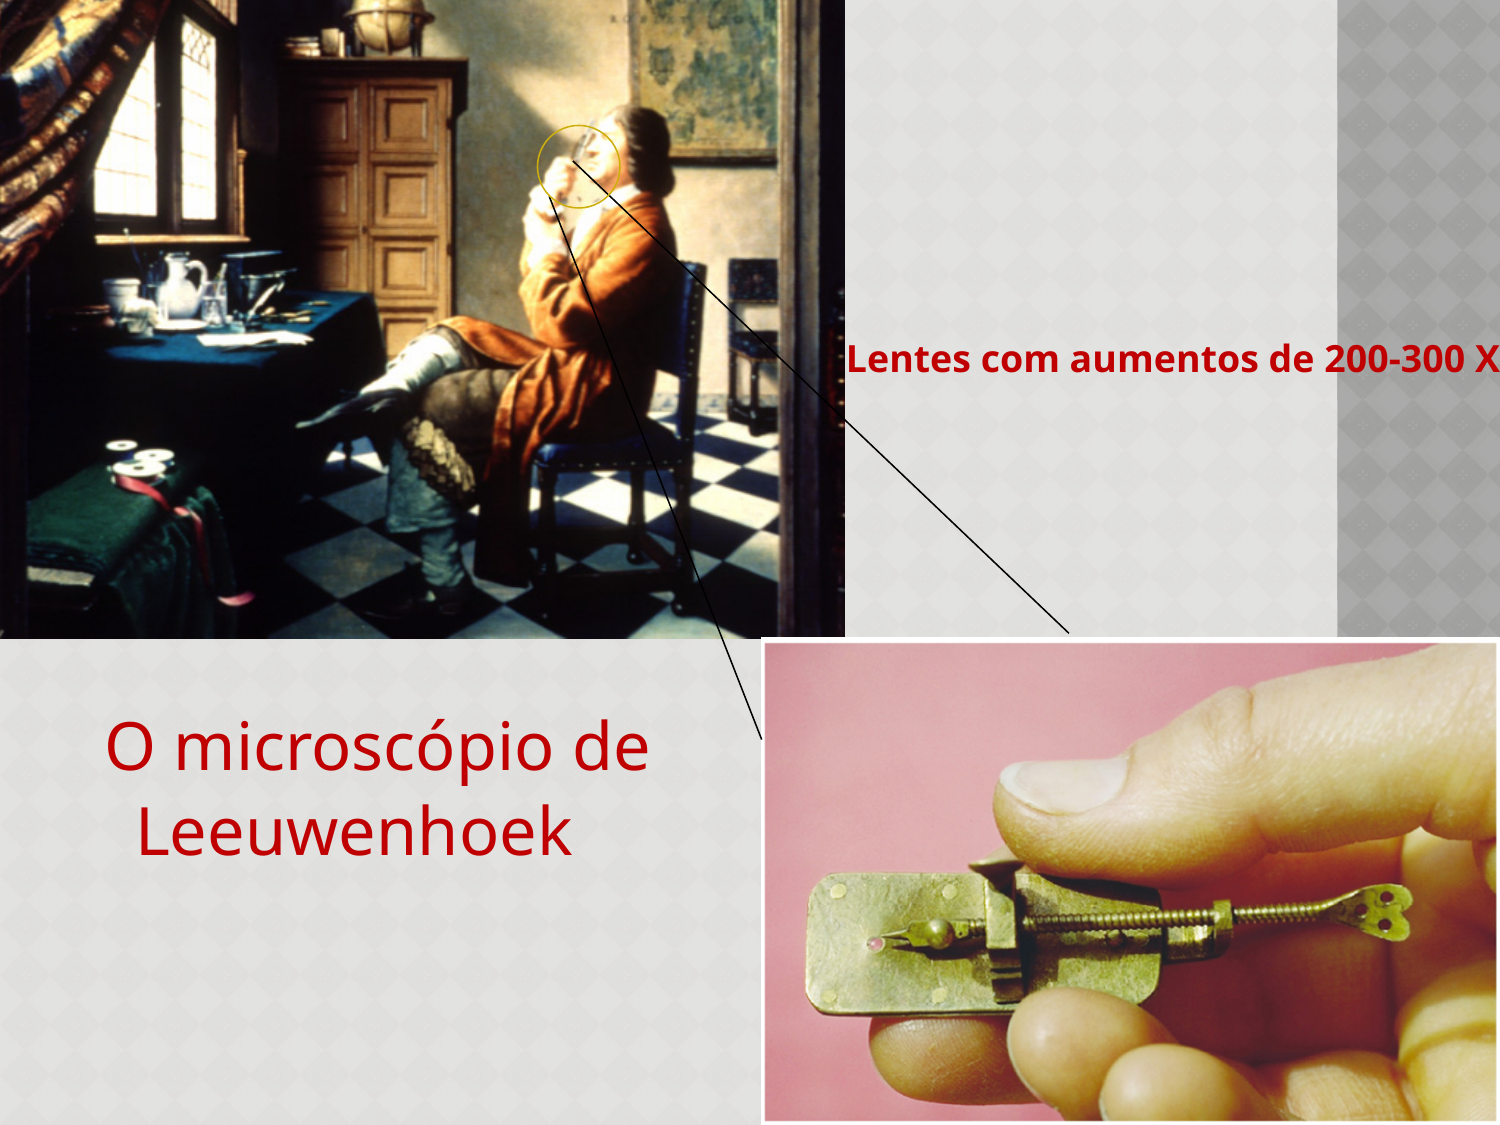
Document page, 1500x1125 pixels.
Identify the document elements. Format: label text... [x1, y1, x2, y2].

picture [0, 0, 1500, 1125]
text_box O microscópio de Leeuwenhoek [41, 680, 668, 868]
text_box Lentes com aumentos de 200-300 X [851, 328, 1500, 388]
